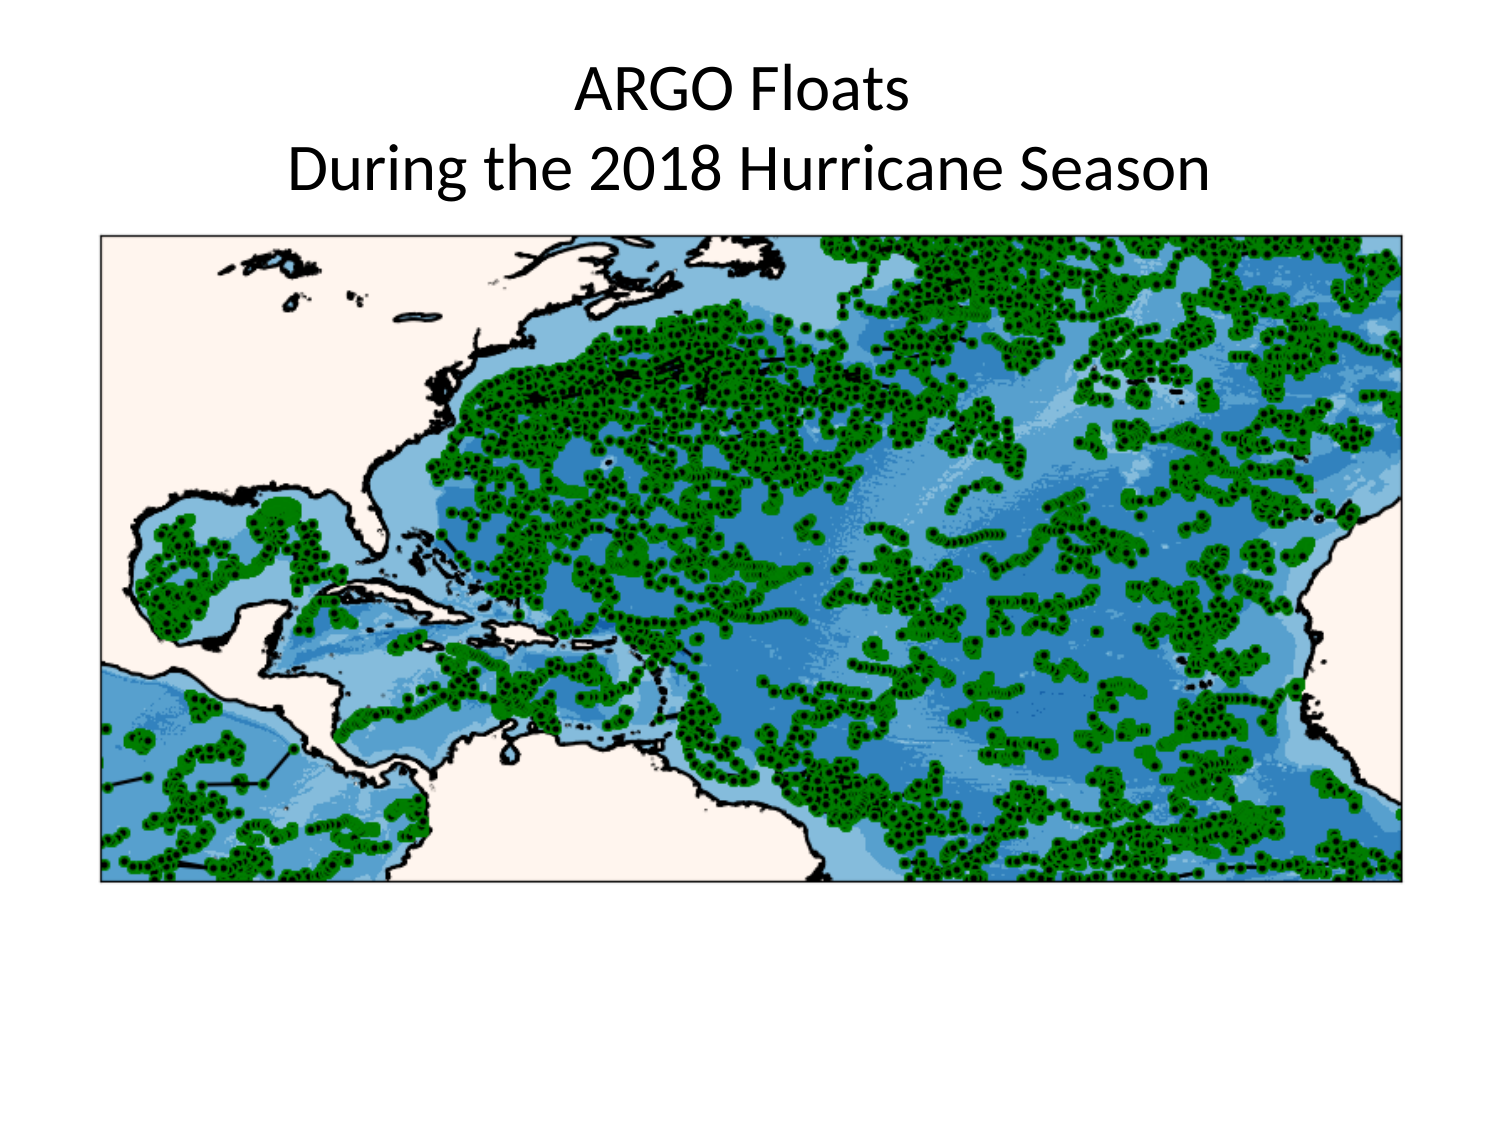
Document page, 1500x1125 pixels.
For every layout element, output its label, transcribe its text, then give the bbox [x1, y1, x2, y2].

text_box ARGO Floats During the 2018 Hurricane Season [272, 36, 1228, 211]
picture [77, 212, 1423, 903]
